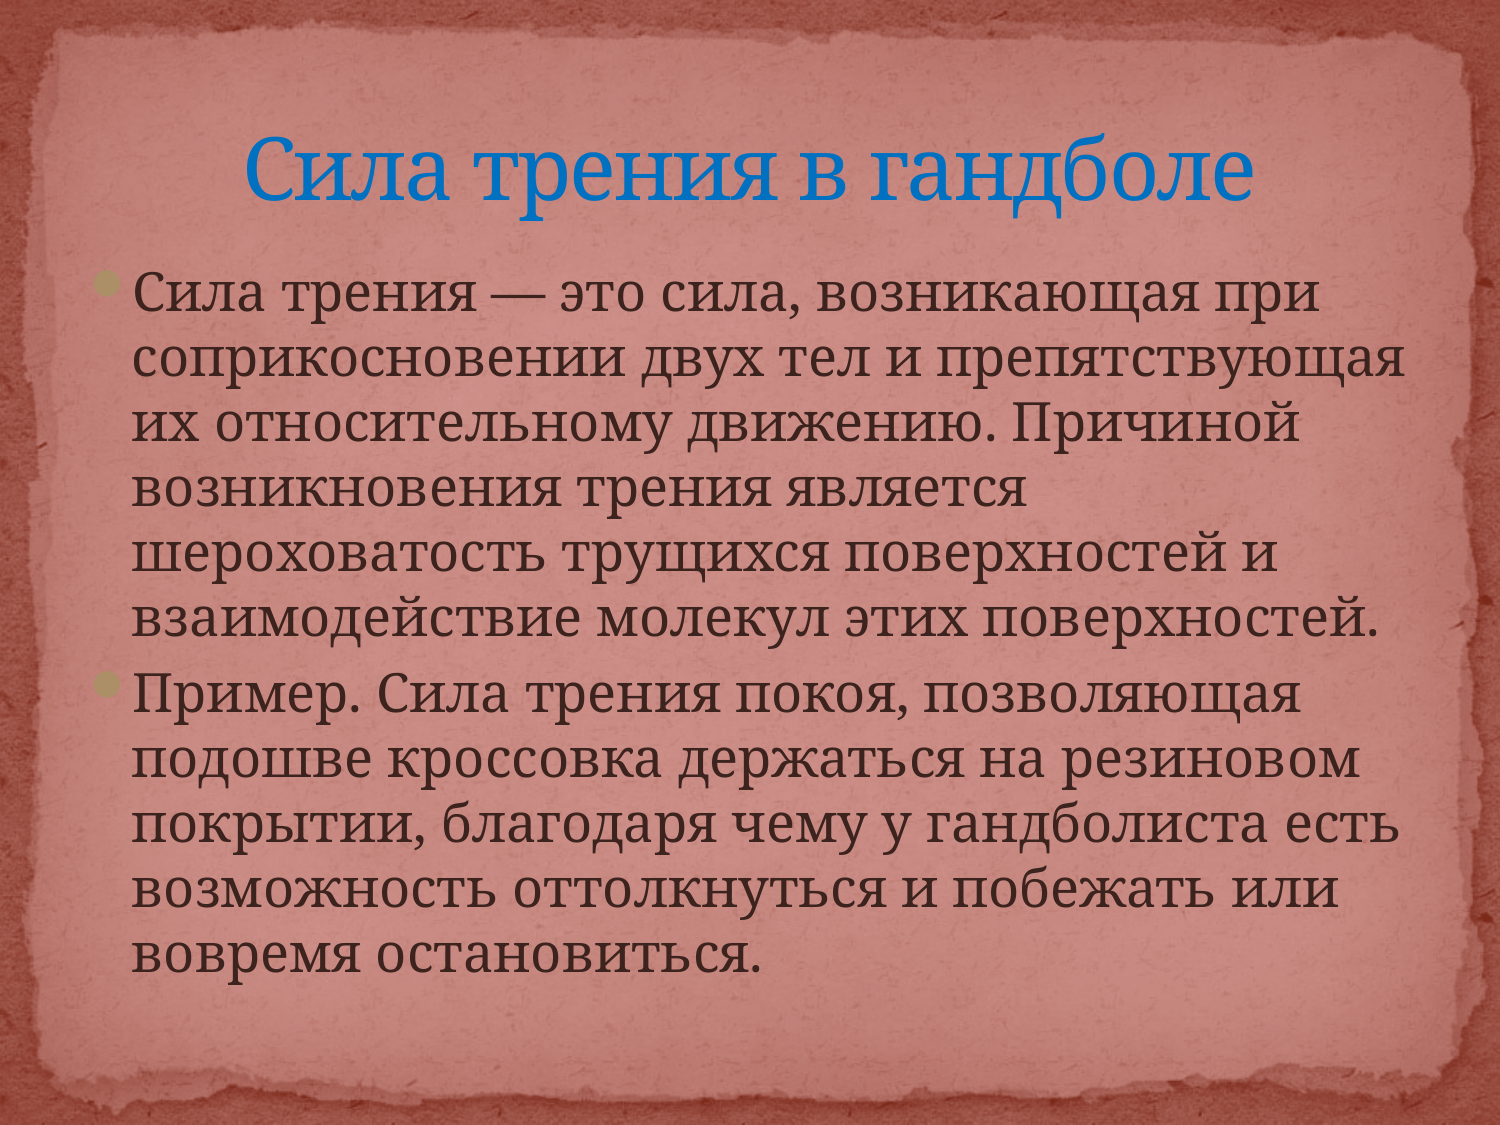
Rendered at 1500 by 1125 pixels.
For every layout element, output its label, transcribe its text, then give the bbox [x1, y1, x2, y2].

title Сила трения в гандболе [74, 24, 1425, 225]
list Сила трения — это сила, возникающая при соприкосновении двух тел и препятствующая их относительному движению. Причиной возникновения трения является шероховатость трущихся поверхностей и взаимодействие молекул этих поверхностей. Пример. Сила трения покоя, позволяющая подошве кроссовка держаться на резиновом покрытии, благодаря чему у гандболиста есть возможность оттолкнуться и побежать или вовремя остановиться. [75, 249, 1425, 1000]
